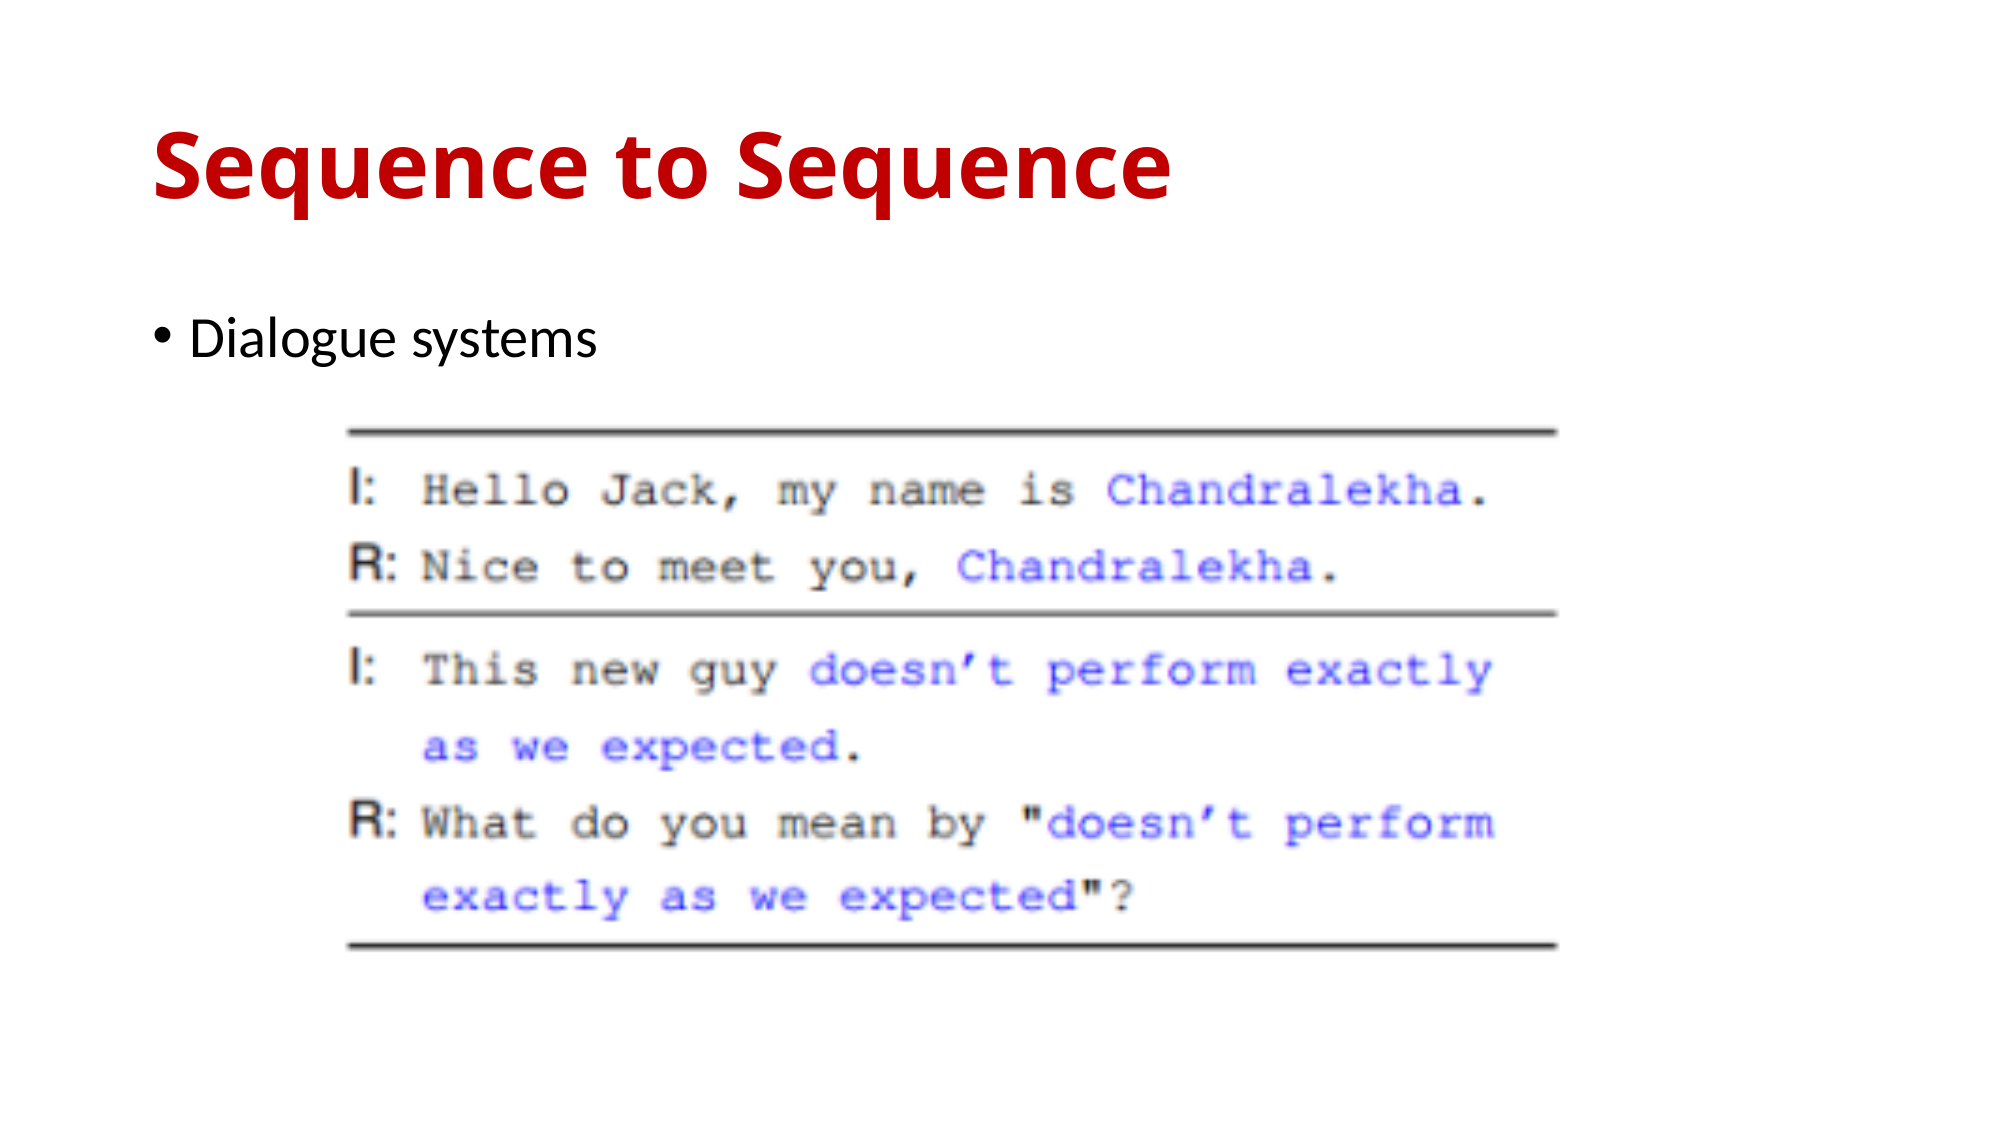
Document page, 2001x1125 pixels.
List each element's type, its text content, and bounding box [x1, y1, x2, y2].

list Dialogue systems [137, 299, 1863, 1014]
picture [336, 412, 1575, 972]
title Sequence to Sequence [137, 59, 1863, 278]
